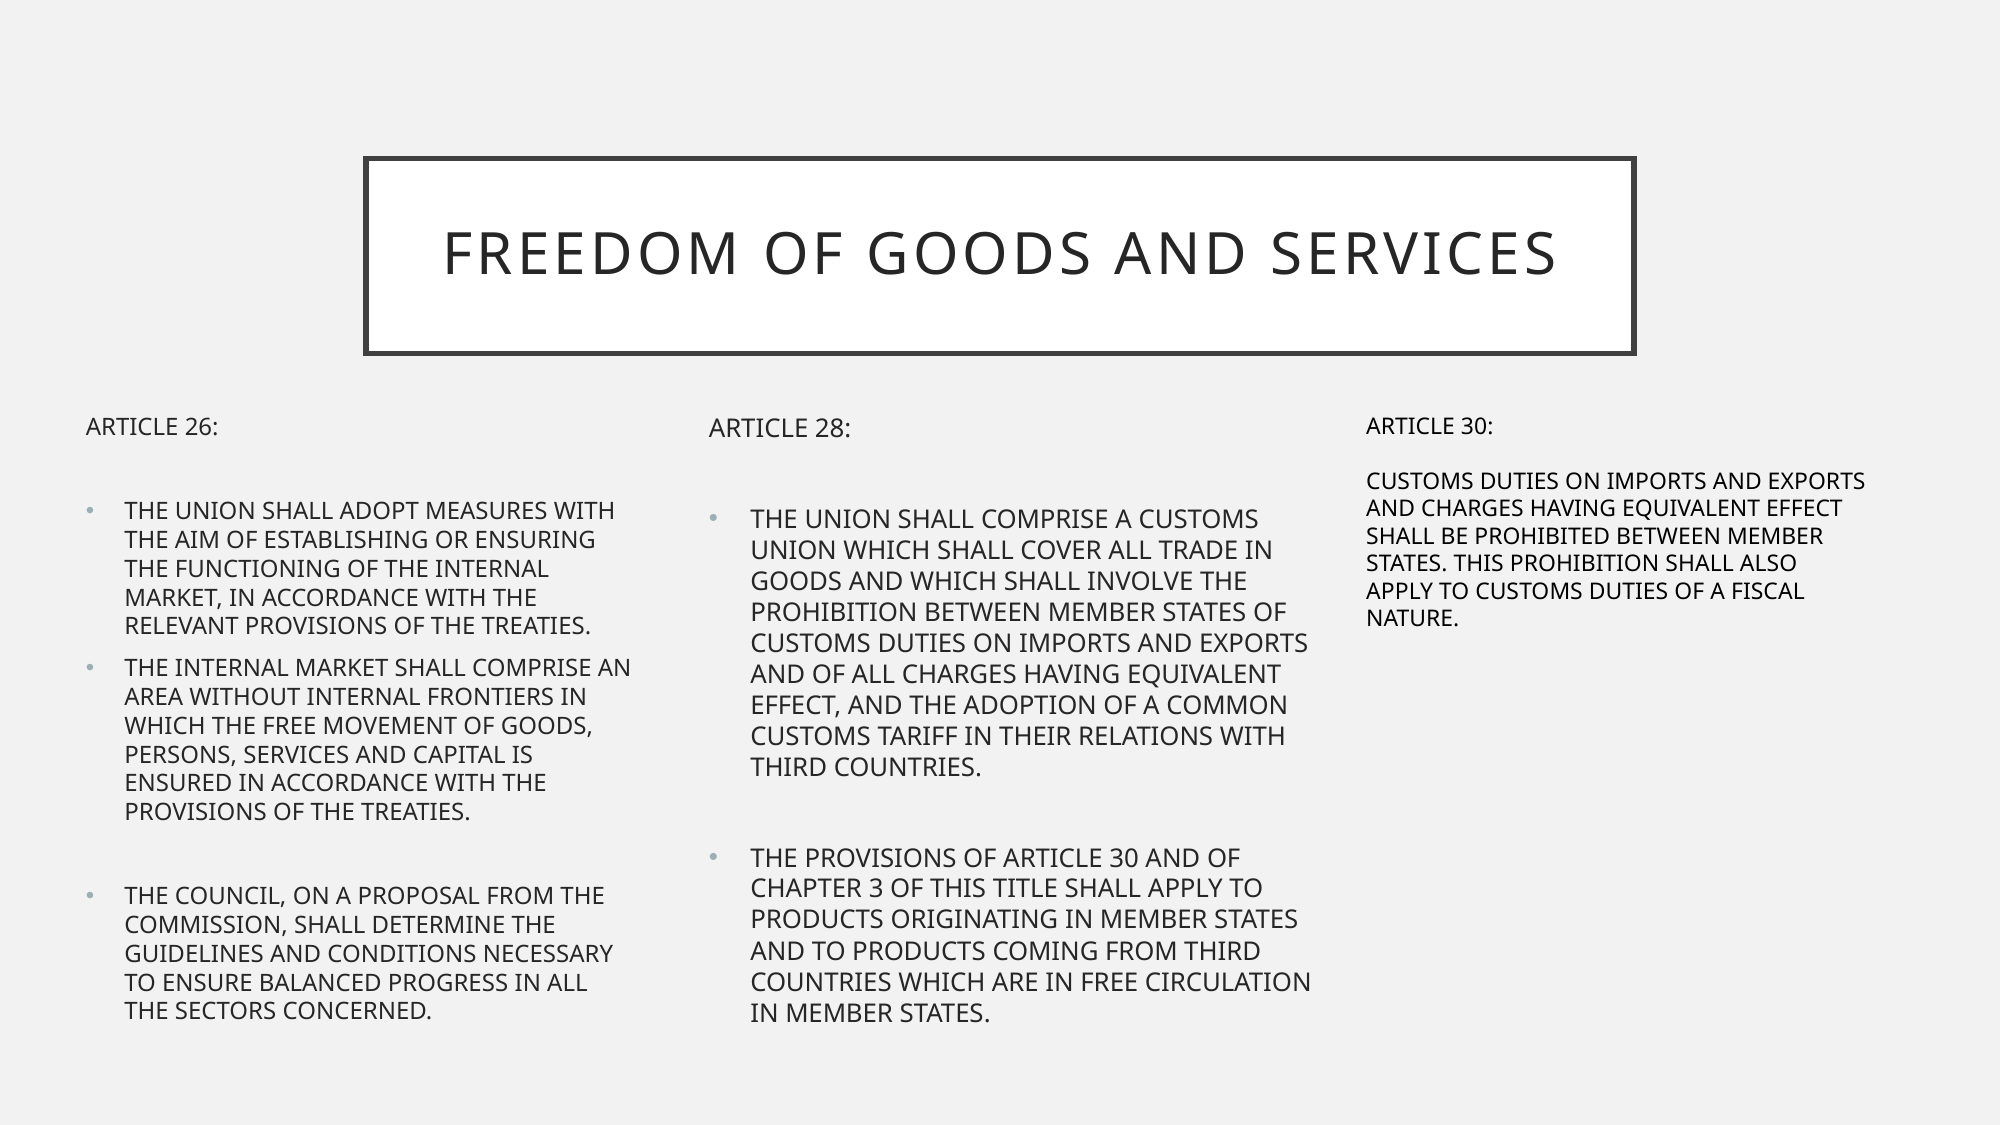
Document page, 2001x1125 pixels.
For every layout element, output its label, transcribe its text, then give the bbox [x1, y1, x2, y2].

text_box ARTICLE 30: CUSTOMS DUTIES ON IMPORTS AND EXPORTS AND CHARGES HAVING EQUIVALENT EFFECT SHALL BE PROHIBITED BETWEEN MEMBER STATES. THIS PROHIBITION SHALL ALSO APPLY TO CUSTOMS DUTIES OF A FISCAL NATURE. [1351, 404, 1883, 639]
list ARTICLE 26: THE UNION SHALL ADOPT MEASURES WITH THE AIM OF ESTABLISHING OR ENSURING THE FUNCTIONING OF THE INTERNAL MARKET, IN ACCORDANCE WITH THE RELEVANT PROVISIONS OF THE TREATIES. THE INTERNAL MARKET SHALL COMPRISE AN AREA WITHOUT INTERNAL FRONTIERS IN WHICH THE FREE MOVEMENT OF GOODS, PERSONS, SERVICES AND CAPITAL IS ENSURED IN ACCORDANCE WITH THE PROVISIONS OF THE TREATIES. THE COUNCIL, ON A PROPOSAL FROM THE COMMISSION, SHALL DETERMINE THE GUIDELINES AND CONDITIONS NECESSARY TO ENSURE BALANCED PROGRESS IN ALL THE SECTORS CONCERNED. [70, 404, 649, 1039]
title FREEDOM OF GOODS AND SERVICES [363, 156, 1637, 356]
list ARTICLE 28: THE UNION SHALL COMPRISE A CUSTOMS UNION WHICH SHALL COVER ALL TRADE IN GOODS AND WHICH SHALL INVOLVE THE PROHIBITION BETWEEN MEMBER STATES OF CUSTOMS DUTIES ON IMPORTS AND EXPORTS AND OF ALL CHARGES HAVING EQUIVALENT EFFECT, AND THE ADOPTION OF A COMMON CUSTOMS TARIFF IN THEIR RELATIONS WITH THIRD COUNTRIES. THE PROVISIONS OF ARTICLE 30 AND OF CHAPTER 3 OF THIS TITLE SHALL APPLY TO PRODUCTS ORIGINATING IN MEMBER STATES AND TO PRODUCTS COMING FROM THIRD COUNTRIES WHICH ARE IN FREE CIRCULATION IN MEMBER STATES. [694, 404, 1352, 1039]
